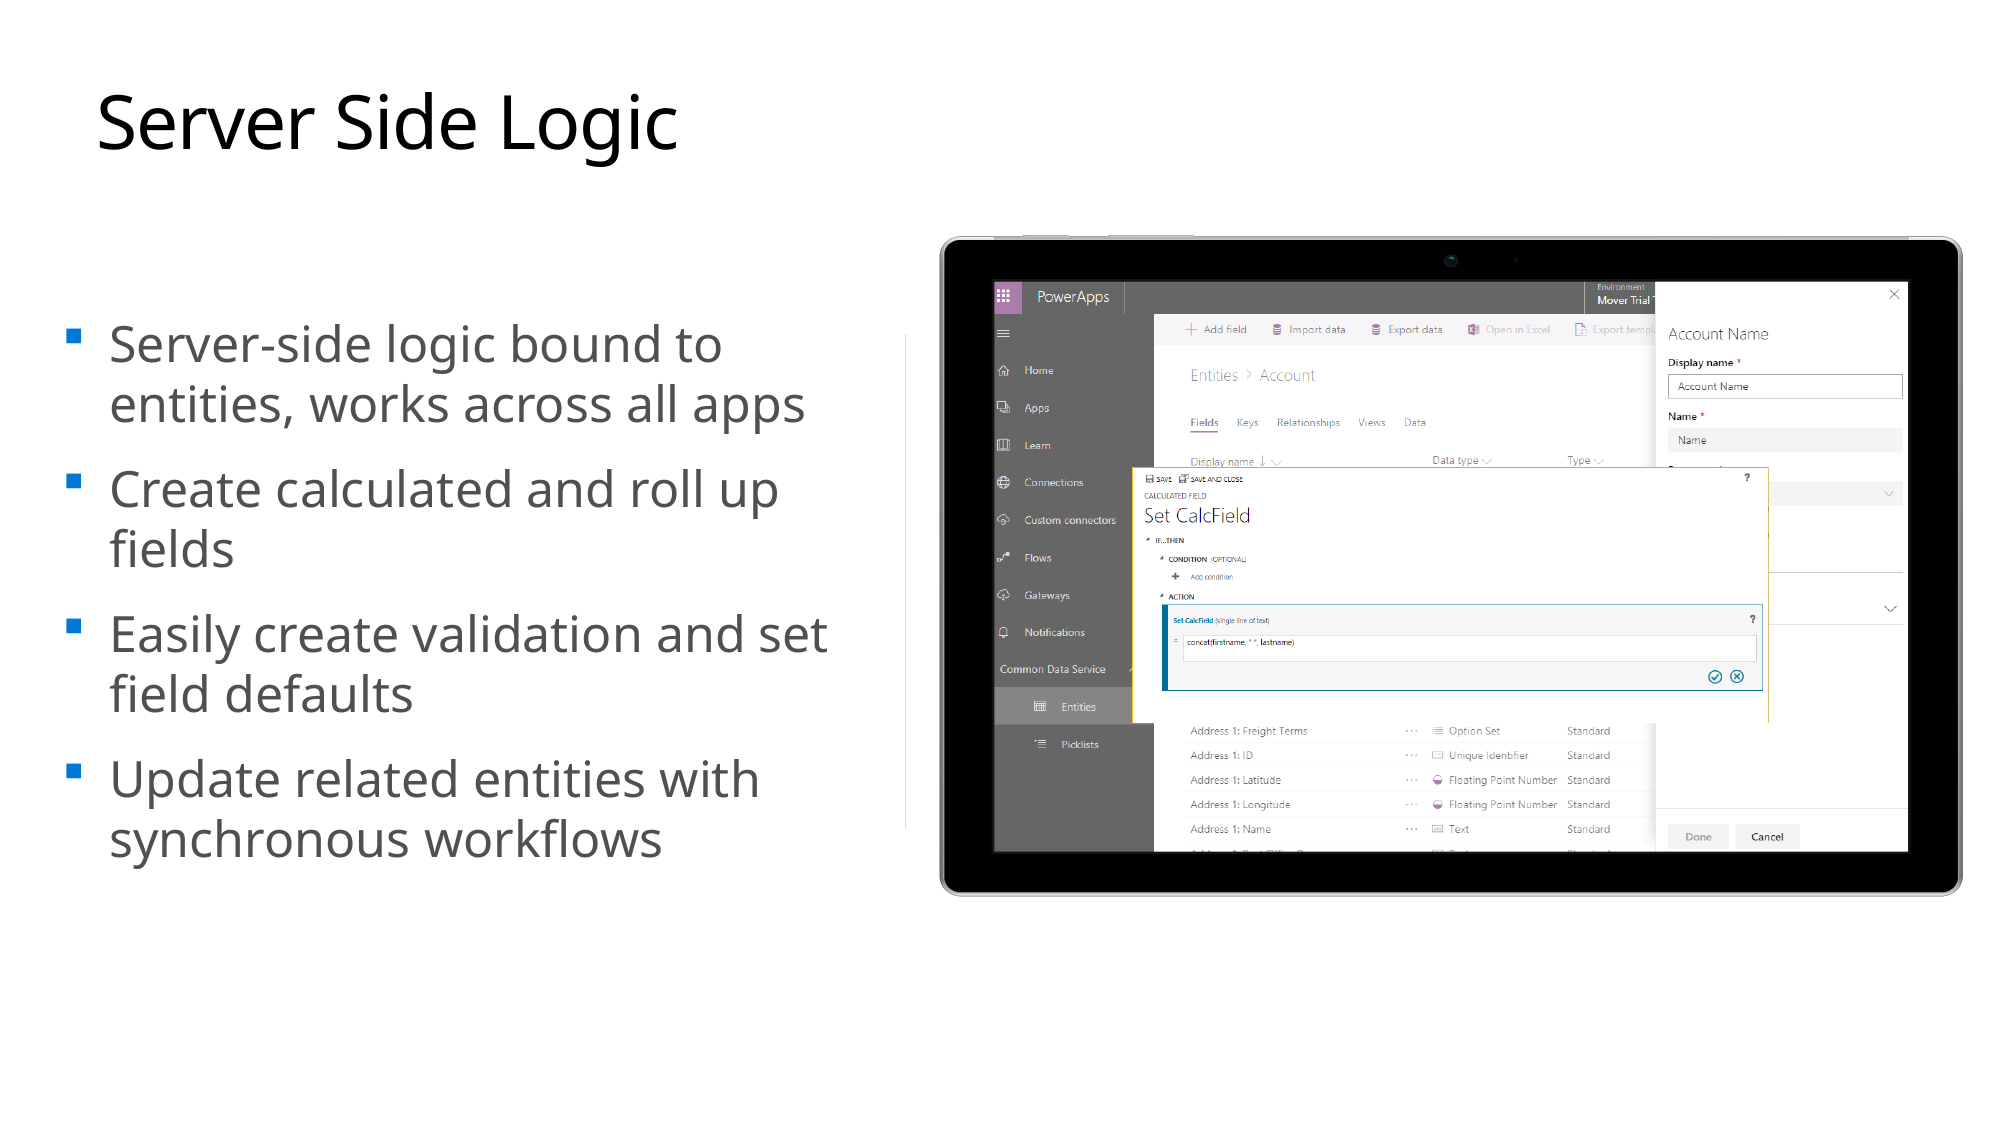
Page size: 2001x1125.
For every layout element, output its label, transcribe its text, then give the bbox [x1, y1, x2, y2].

text_box Server-side logic bound to entities, works across all apps Create calculated and roll up fields Easily create validation and set field defaults Update related entities with synchronous workflows [38, 297, 880, 883]
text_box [913, 219, 1988, 914]
title Server Side Logic [96, 75, 1904, 166]
